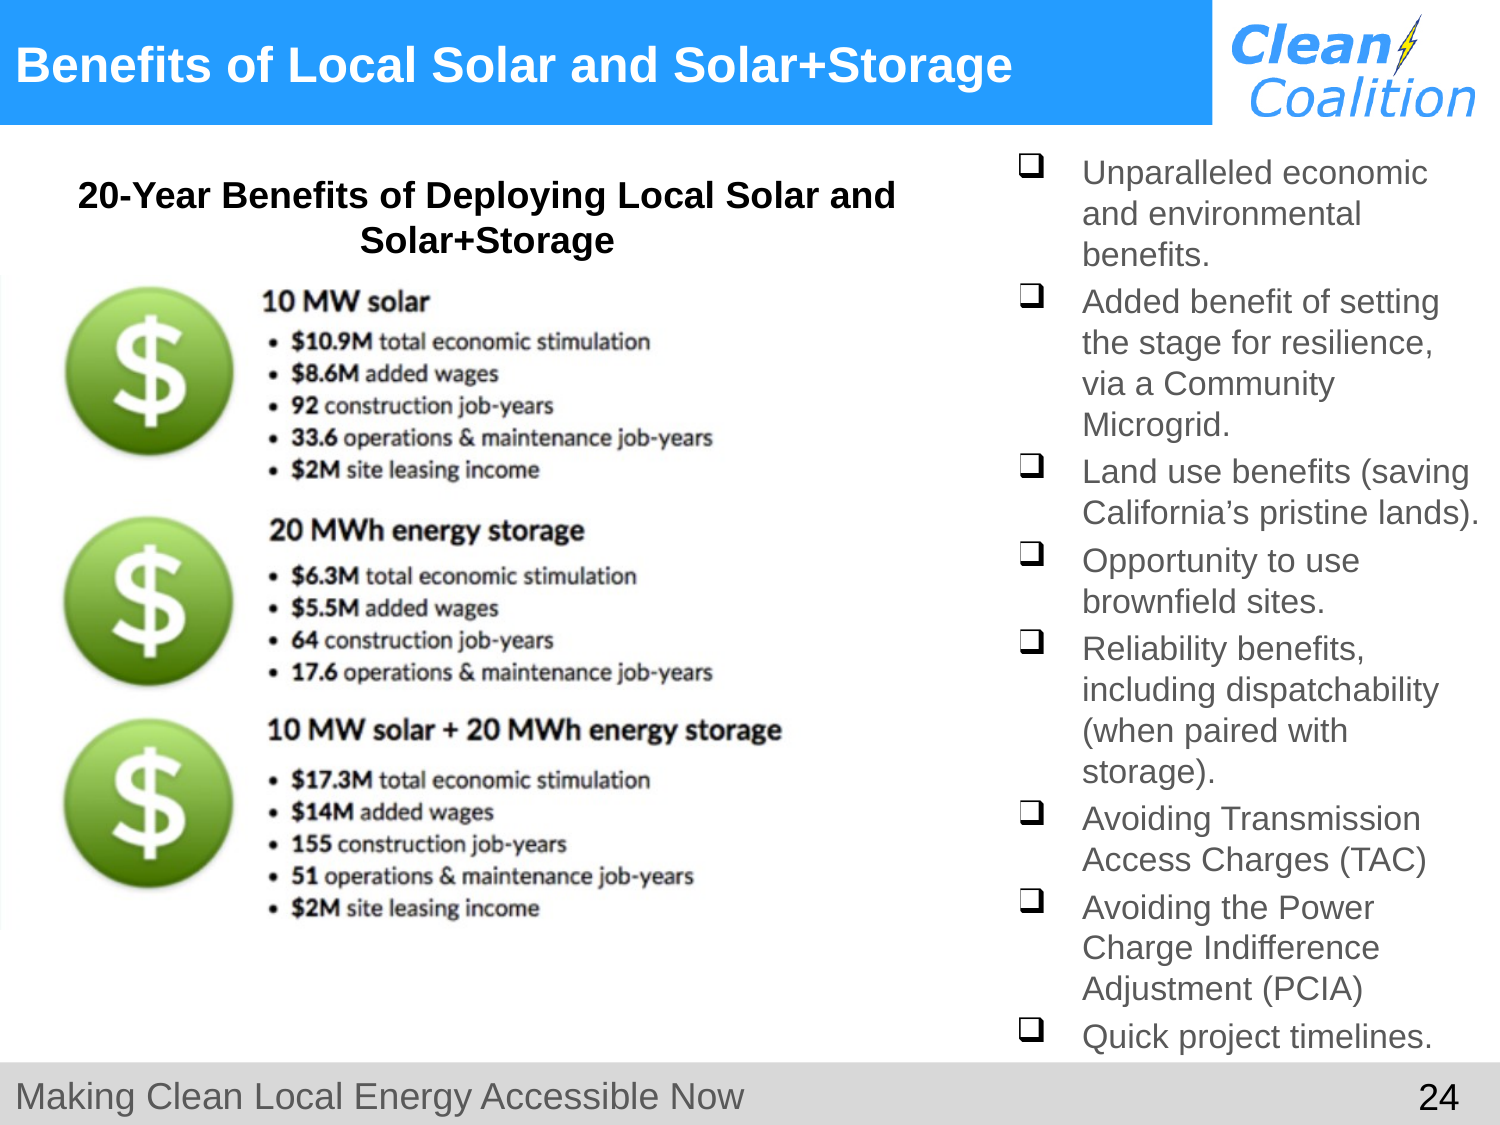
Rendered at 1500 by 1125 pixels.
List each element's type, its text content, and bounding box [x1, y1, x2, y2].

title Benefits of Local Solar and Solar+Storage [0, 0, 1200, 125]
text_box 20-Year Benefits of Deploying Local Solar and Solar+Storage [11, 164, 963, 269]
list Unparalleled economic and environmental benefits. Added benefit of setting the stage for resilience, via a Community Microgrid. Land use benefits (saving California’s pristine lands). Opportunity to use brownfield sites. Reliability benefits, including dispatchability (when paired with storage). Avoiding Transmission Access Charges (TAC) Avoiding the Power Charge Indifference Adjustment (PCIA) Quick project timelines. [997, 143, 1500, 1089]
picture [0, 275, 1021, 930]
picture [1232, 14, 1475, 117]
